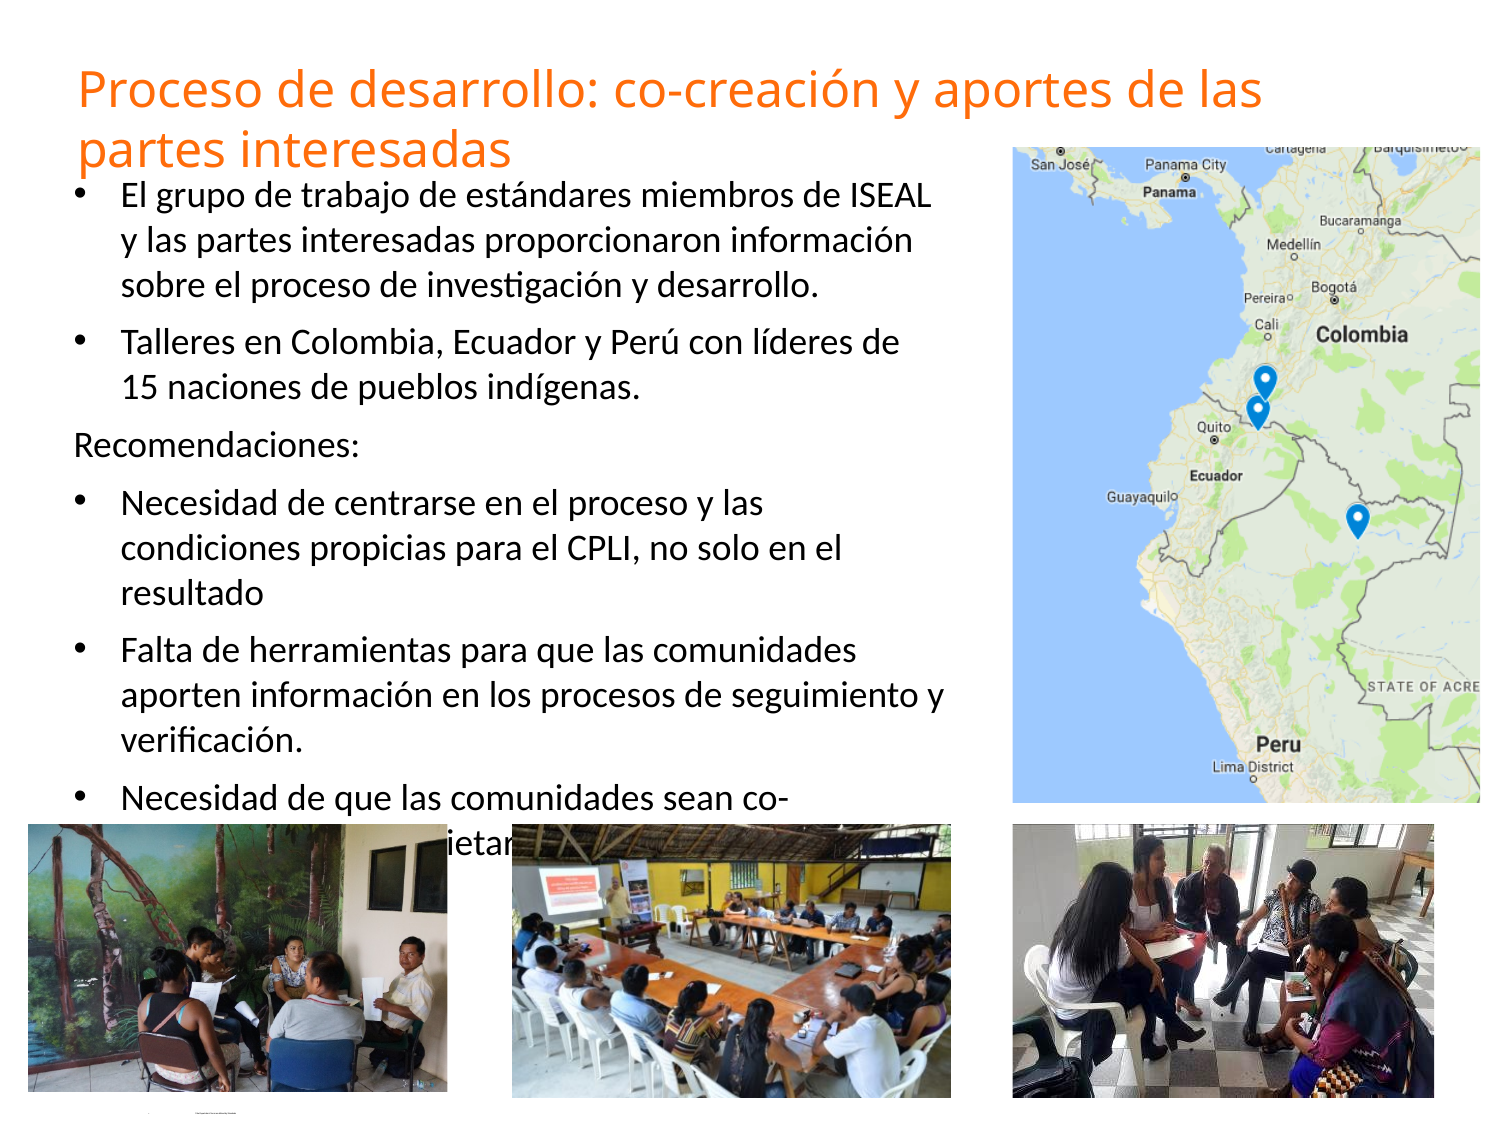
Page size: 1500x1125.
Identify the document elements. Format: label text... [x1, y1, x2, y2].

picture [27, 824, 448, 1092]
picture [1012, 147, 1481, 803]
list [512, 824, 951, 1099]
picture [1012, 824, 1435, 1098]
title Proceso de desarrollo: co-creación y aportes de las partes interesadas [62, 50, 1413, 210]
text_box El grupo de trabajo de estándares miembros de ISEAL y las partes interesadas proporcionaron información sobre el proceso de investigación y desarrollo. Talleres en Colombia, Ecuador y Perú con líderes de 15 naciones de pueblos indígenas. Recomendaciones: Necesidad de centrarse en el proceso y las condiciones propicias para el CPLI, no solo en el resultado Falta de herramientas para que las comunidades aporten información en los procesos de seguimiento y verificación. Necesidad de que las comunidades sean co-diseñadores y copropietarios del proceso de CPLI. f the Expectation / Norm as defined by Standards [58, 89, 963, 620]
